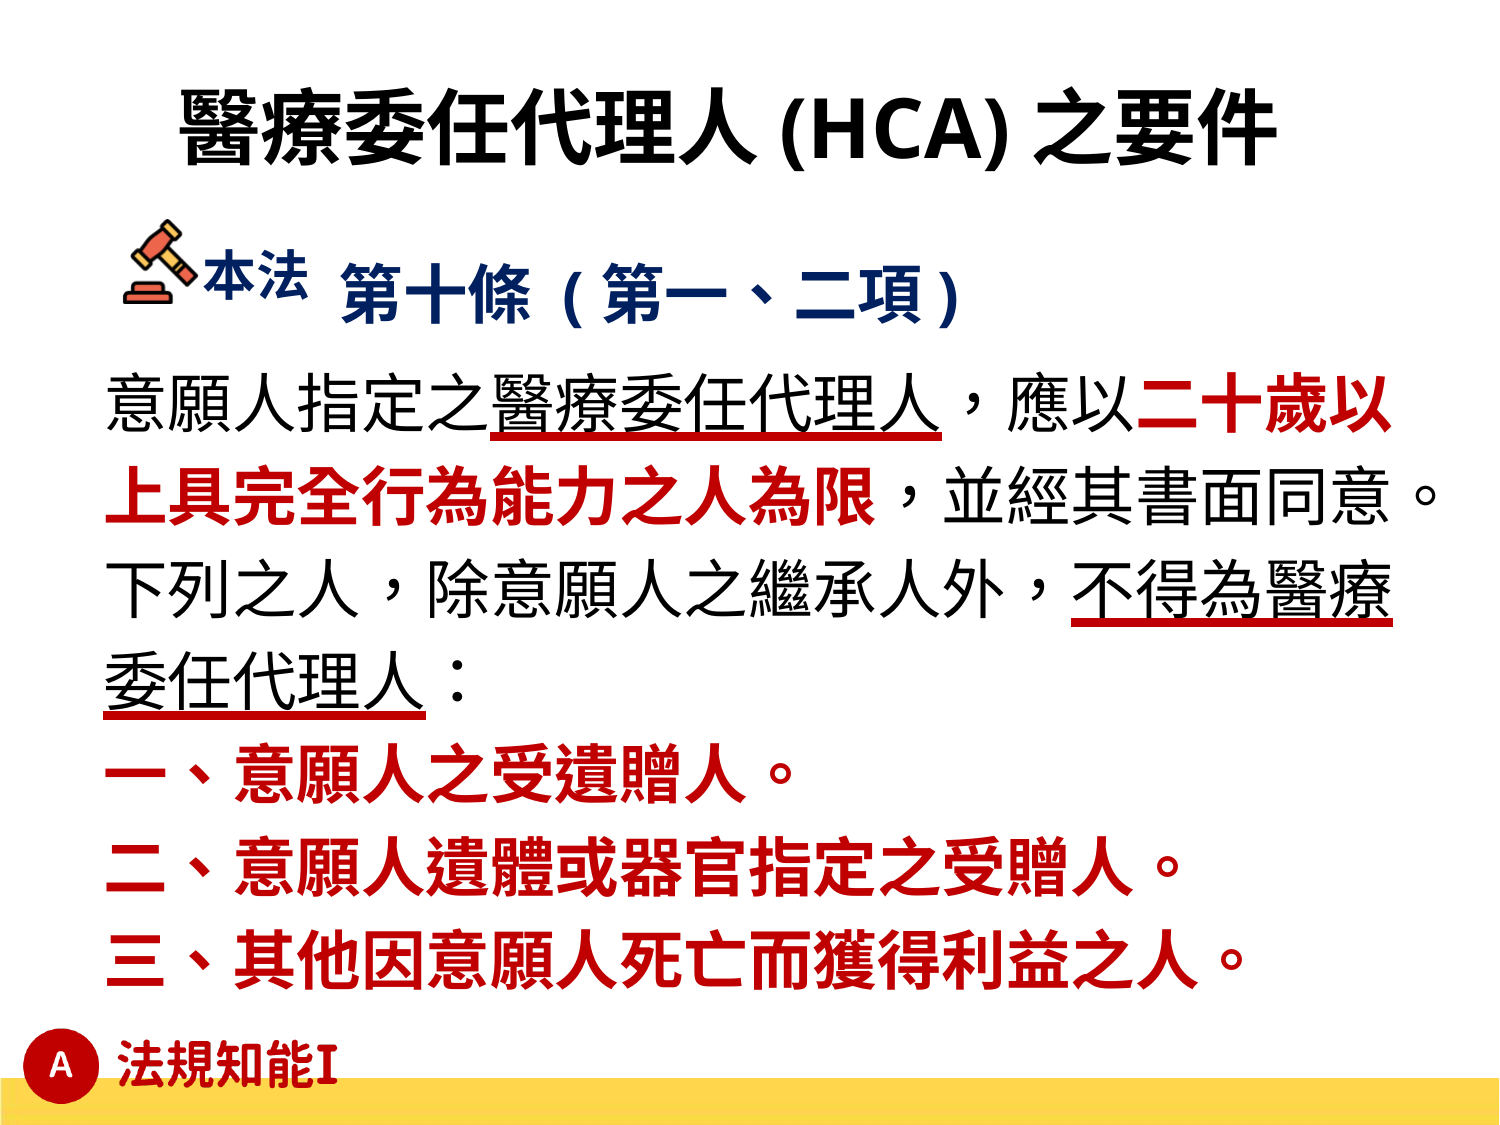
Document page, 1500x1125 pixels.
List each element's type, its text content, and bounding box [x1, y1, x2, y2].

title 醫療委任代理人(HCA)之要件 [41, 75, 1417, 191]
text_box 第十條 (第一、二項) [324, 246, 1230, 339]
picture [0, 1019, 1500, 1125]
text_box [117, 219, 330, 316]
text_box 意願人指定之醫療委任代理人，應以二十歲以上具完全行為能力之人為限，並經其書面同意。 下列之人，除意願人之繼承人外，不得為醫療委任代理人： 一、意願人之受遺贈人。 二、意願人遺體或器官指定之受贈人。 三、其他因意願人死亡而獲得利益之人。 [88, 340, 1471, 1005]
